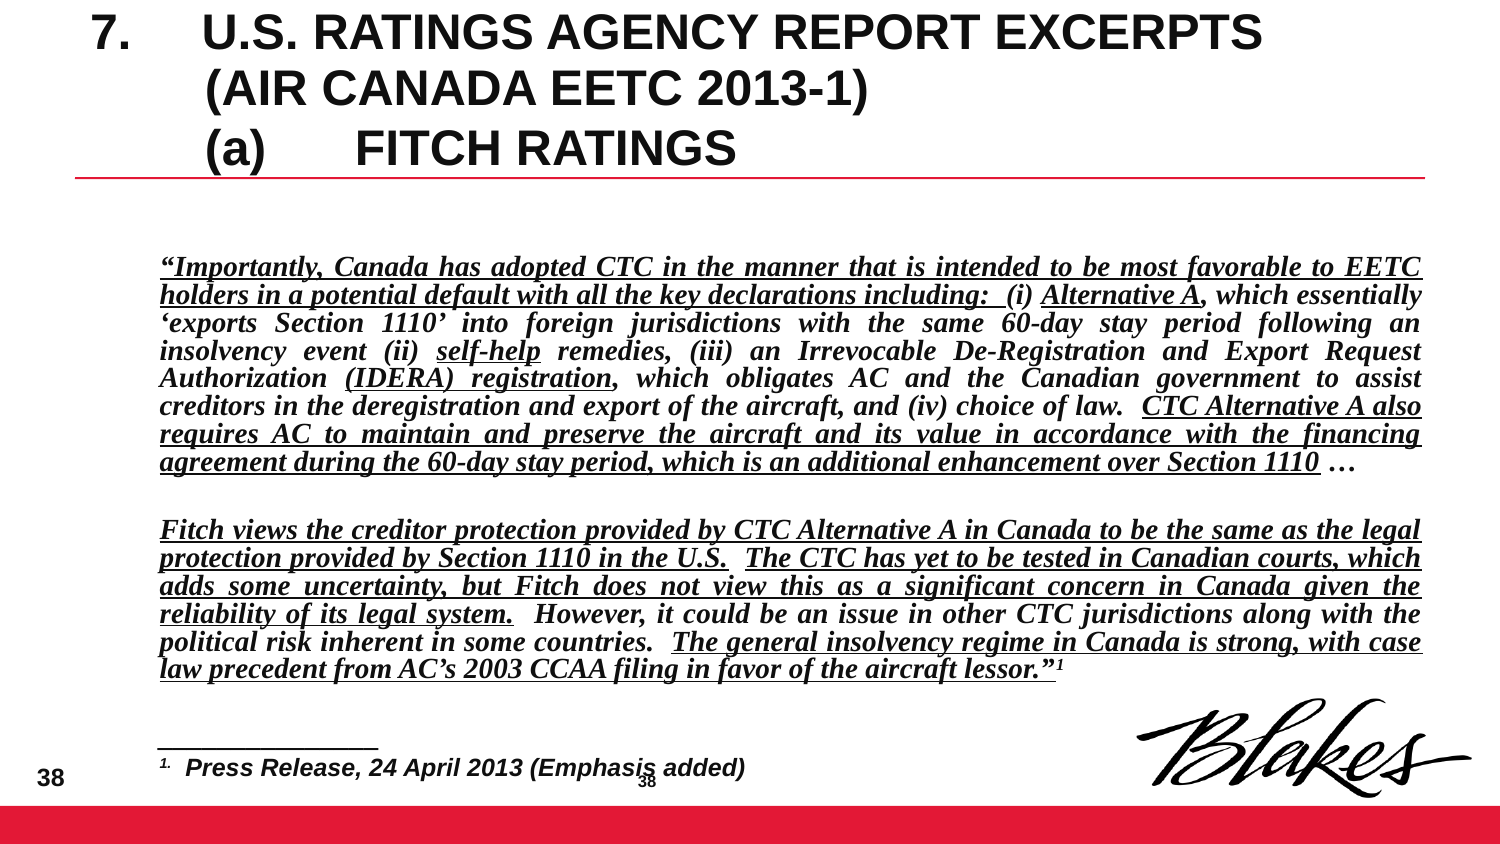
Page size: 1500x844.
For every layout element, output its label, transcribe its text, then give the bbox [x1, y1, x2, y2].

list “Importantly, Canada has adopted CTC in the manner that is intended to be most favorable to EETC holders in a potential default with all the key declarations including: (i) Alternative A, which essentially ‘exports Section 1110’ into foreign jurisdictions with the same 60-day stay period following an insolvency event (ii) self-help remedies, (iii) an Irrevocable De-Registration and Export Request Authorization (IDERA) registration, which obligates AC and the Canadian government to assist creditors in the deregistration and export of the aircraft, and (iv) choice of law. CTC Alternative A also requires AC to maintain and preserve the aircraft and its value in accordance with the financing agreement during the 60-day stay period, which is an additional enhancement over Section 1110 … Fitch views the creditor protection provided by CTC Alternative A in Canada to be the same as the legal protection provided by Section 1110 in the U.S. The CTC has yet to be tested in Canadian courts, which adds some uncertainty, but Fitch does not view this as a significant concern in Canada given the reliability of its legal system. However, it could be an issue in other CTC jurisdictions along with the political risk inherent in some countries. The general insolvency regime in Canada is strong, with case law precedent from AC’s 2003 CCAA filing in favor of the aircraft lessor.”1 _______________ 1. Press Release, 24 April 2013 (Emphasis added) [87, 179, 1438, 807]
text_box 37 [13, 734, 89, 793]
picture [1438, 696, 1472, 800]
text_box (AIR CANADA EETC 2013-1) (a) Fitch ratings [49, 34, 973, 138]
title 7. U.S. RATINGS AGENCY report excerpts [75, 7, 1373, 111]
slide_number 37 [622, 763, 748, 822]
